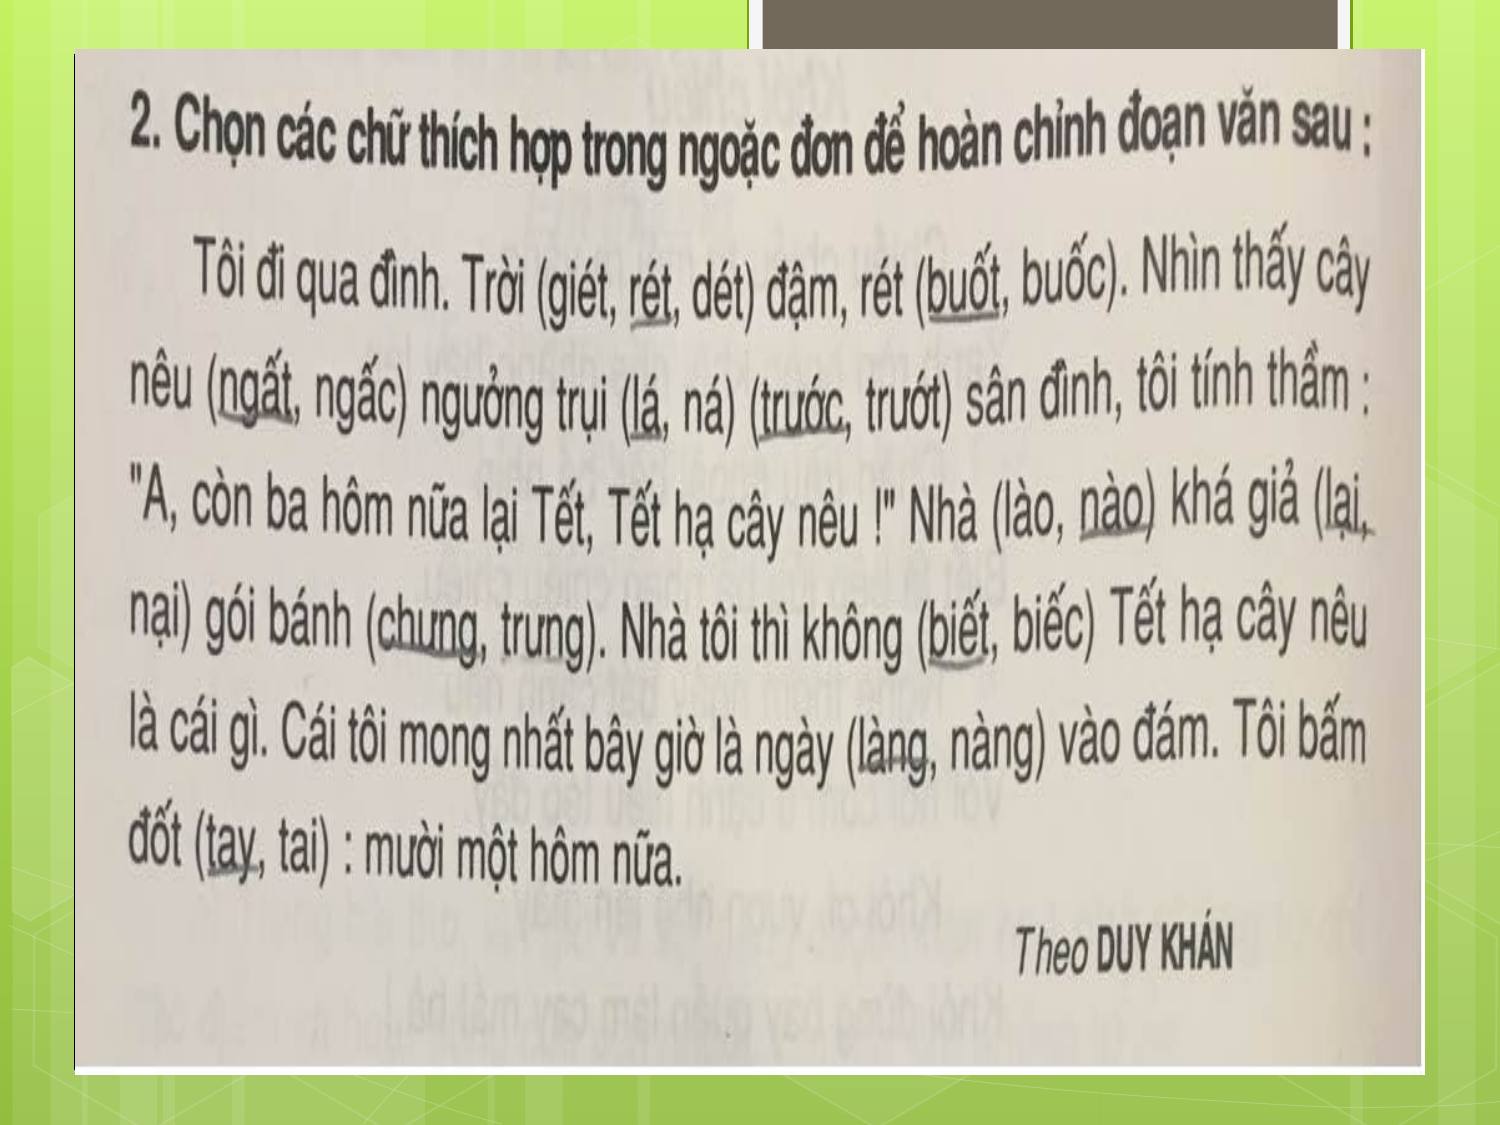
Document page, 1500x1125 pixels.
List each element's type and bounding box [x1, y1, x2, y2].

picture [74, 49, 1426, 1076]
